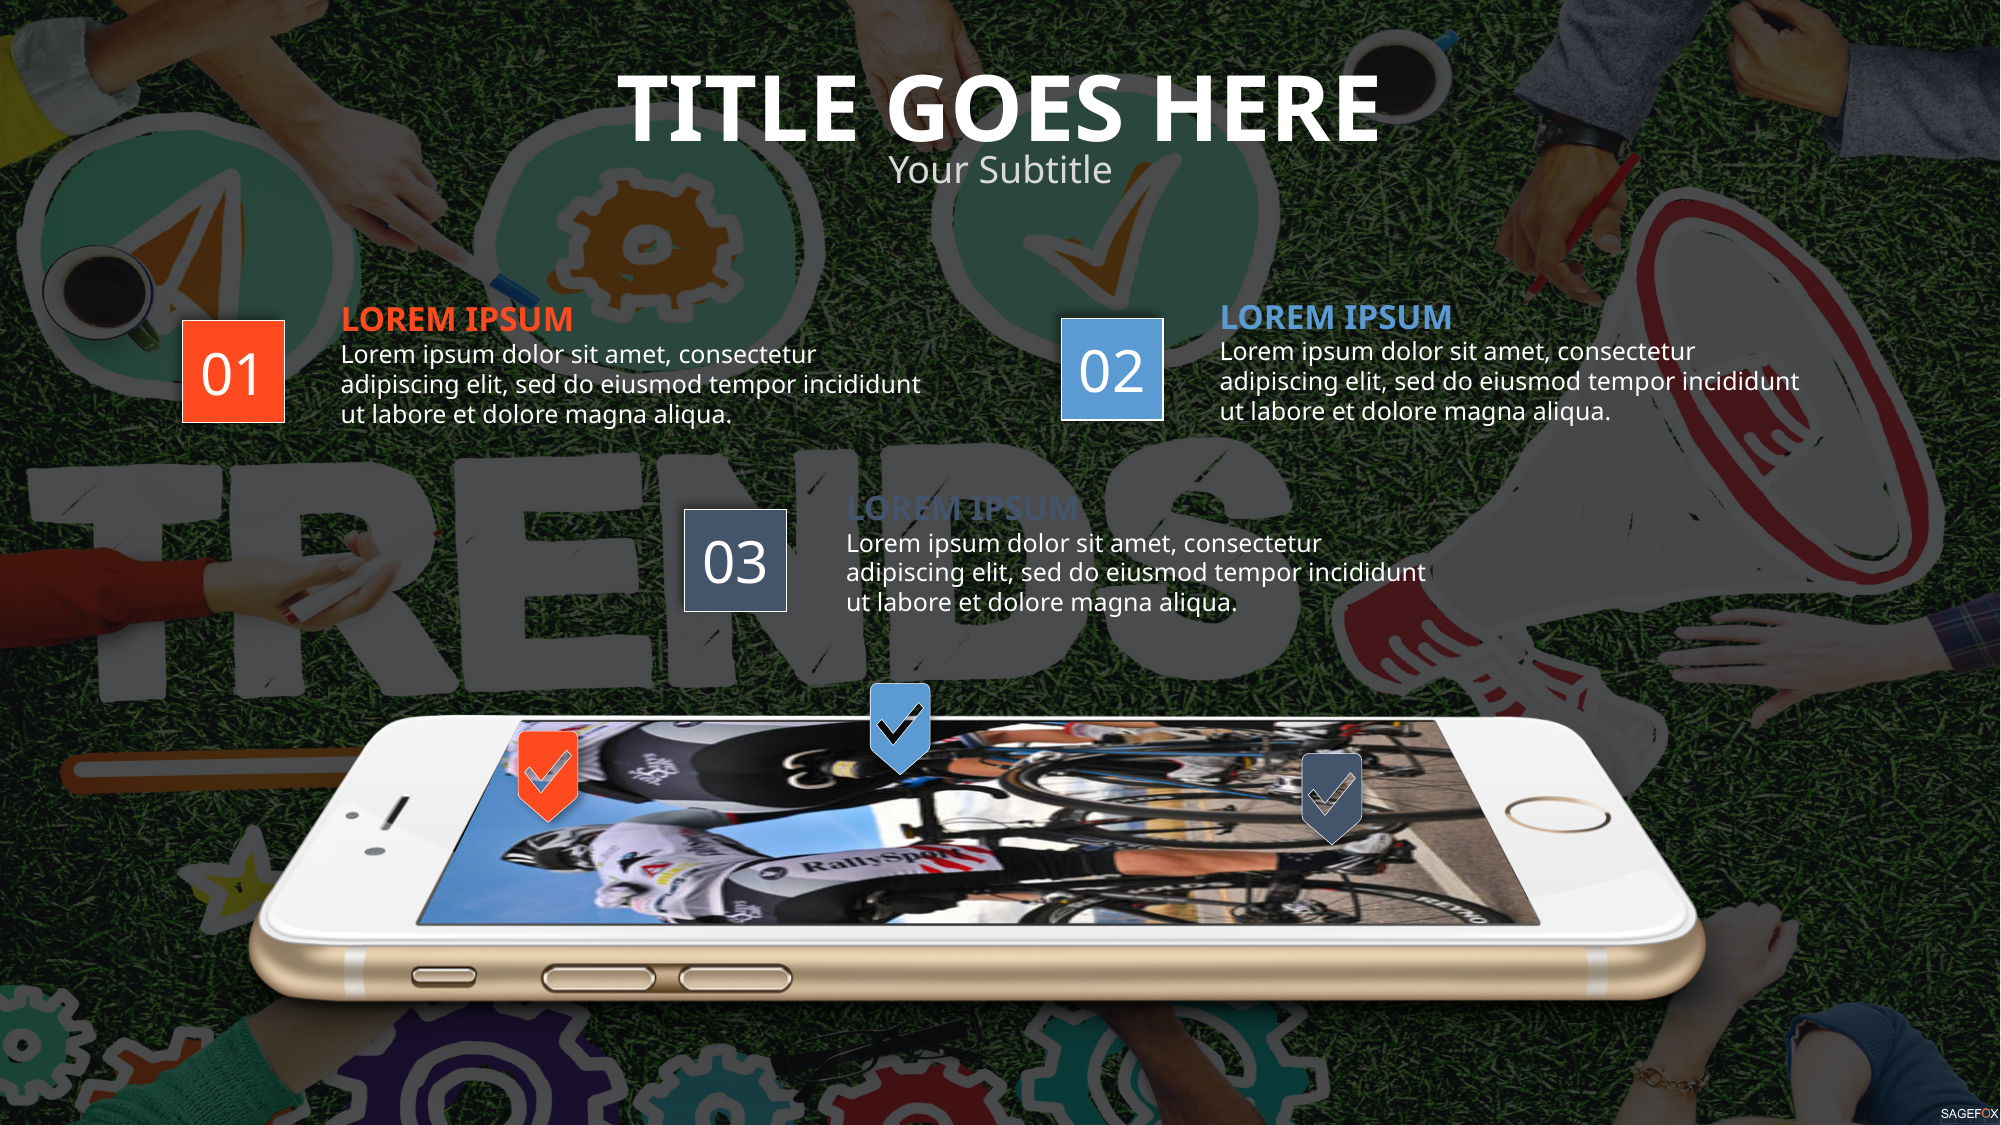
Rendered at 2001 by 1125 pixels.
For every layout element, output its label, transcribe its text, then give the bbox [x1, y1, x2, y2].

text_box LOREM IPSUM Lorem ipsum dolor sit amet, consectetur adipiscing elit, sed do eiusmod tempor incididunt ut labore et dolore magna aliqua. [1209, 290, 1815, 431]
text_box 01 [181, 320, 285, 424]
text_box LOREM IPSUM Lorem ipsum dolor sit amet, consectetur adipiscing elit, sed do eiusmod tempor incididunt ut labore et dolore magna aliqua. [836, 482, 1442, 560]
picture [0, 0, 2001, 1125]
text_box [548, 42, 1452, 199]
text_box LOREM IPSUM Lorem ipsum dolor sit amet, consectetur adipiscing elit, sed do eiusmod tempor incididunt ut labore et dolore magna aliqua. [330, 293, 937, 434]
text_box 03 [683, 508, 787, 560]
text_box 02 [1060, 317, 1164, 421]
